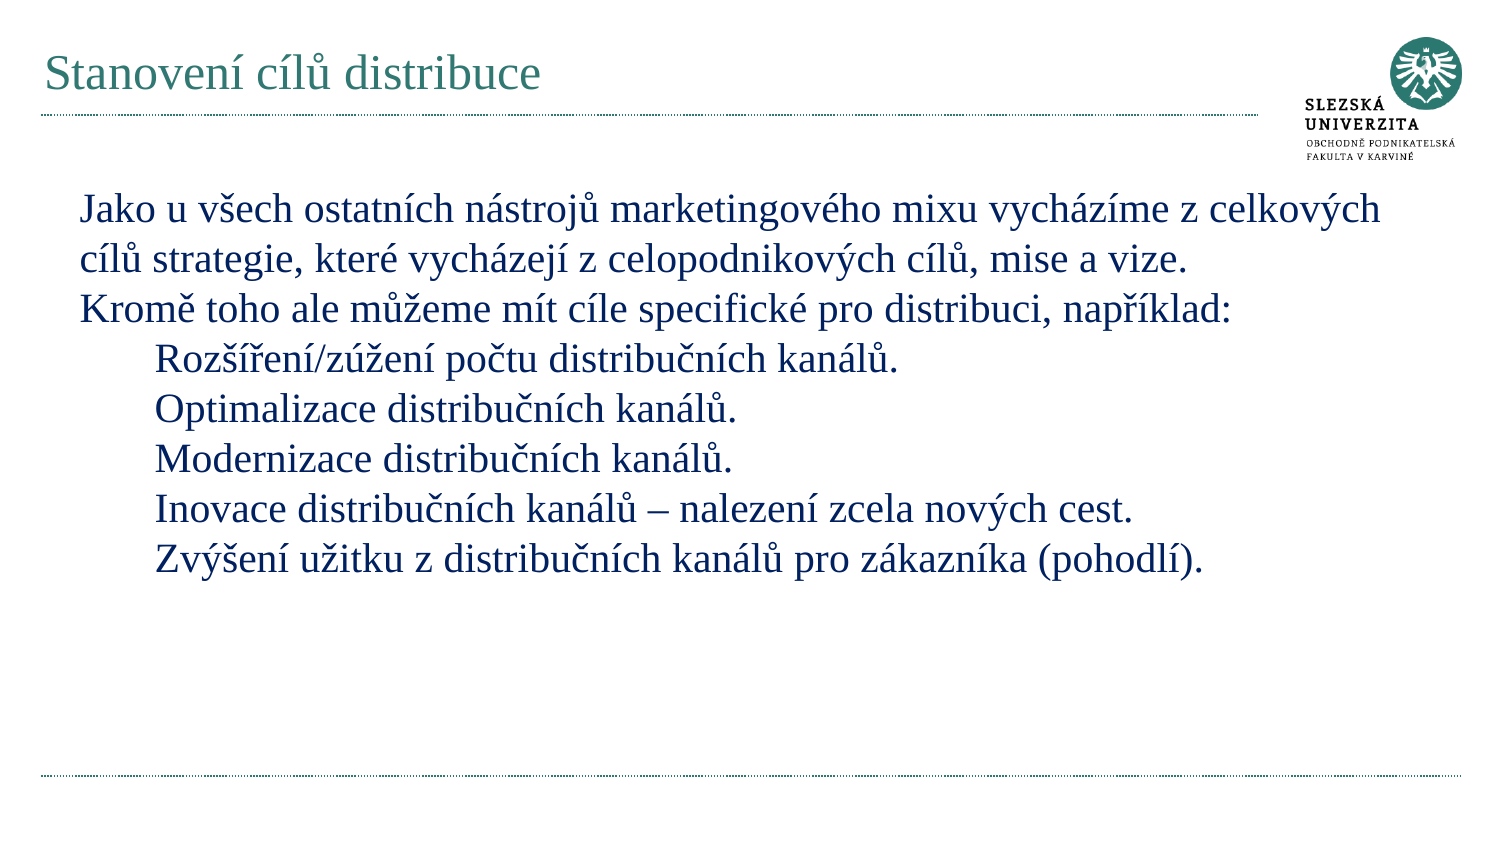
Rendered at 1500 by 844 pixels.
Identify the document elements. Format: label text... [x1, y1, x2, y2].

picture [1305, 37, 1462, 160]
list Jako u všech ostatních nástrojů marketingového mixu vycházíme z celkových cílů strategie, které vycházejí z celopodnikových cílů, mise a vize. Kromě toho ale můžeme mít cíle specifické pro distribuci, například: Rozšíření/zúžení počtu distribučních kanálů. Optimalizace distribučních kanálů. Modernizace distribučních kanálů. Inovace distribučních kanálů – nalezení zcela nových cest. Zvýšení užitku z distribučních kanálů pro zákazníka (pohodlí). [64, 173, 1424, 670]
title Stanovení cílů distribuce [29, 32, 904, 116]
